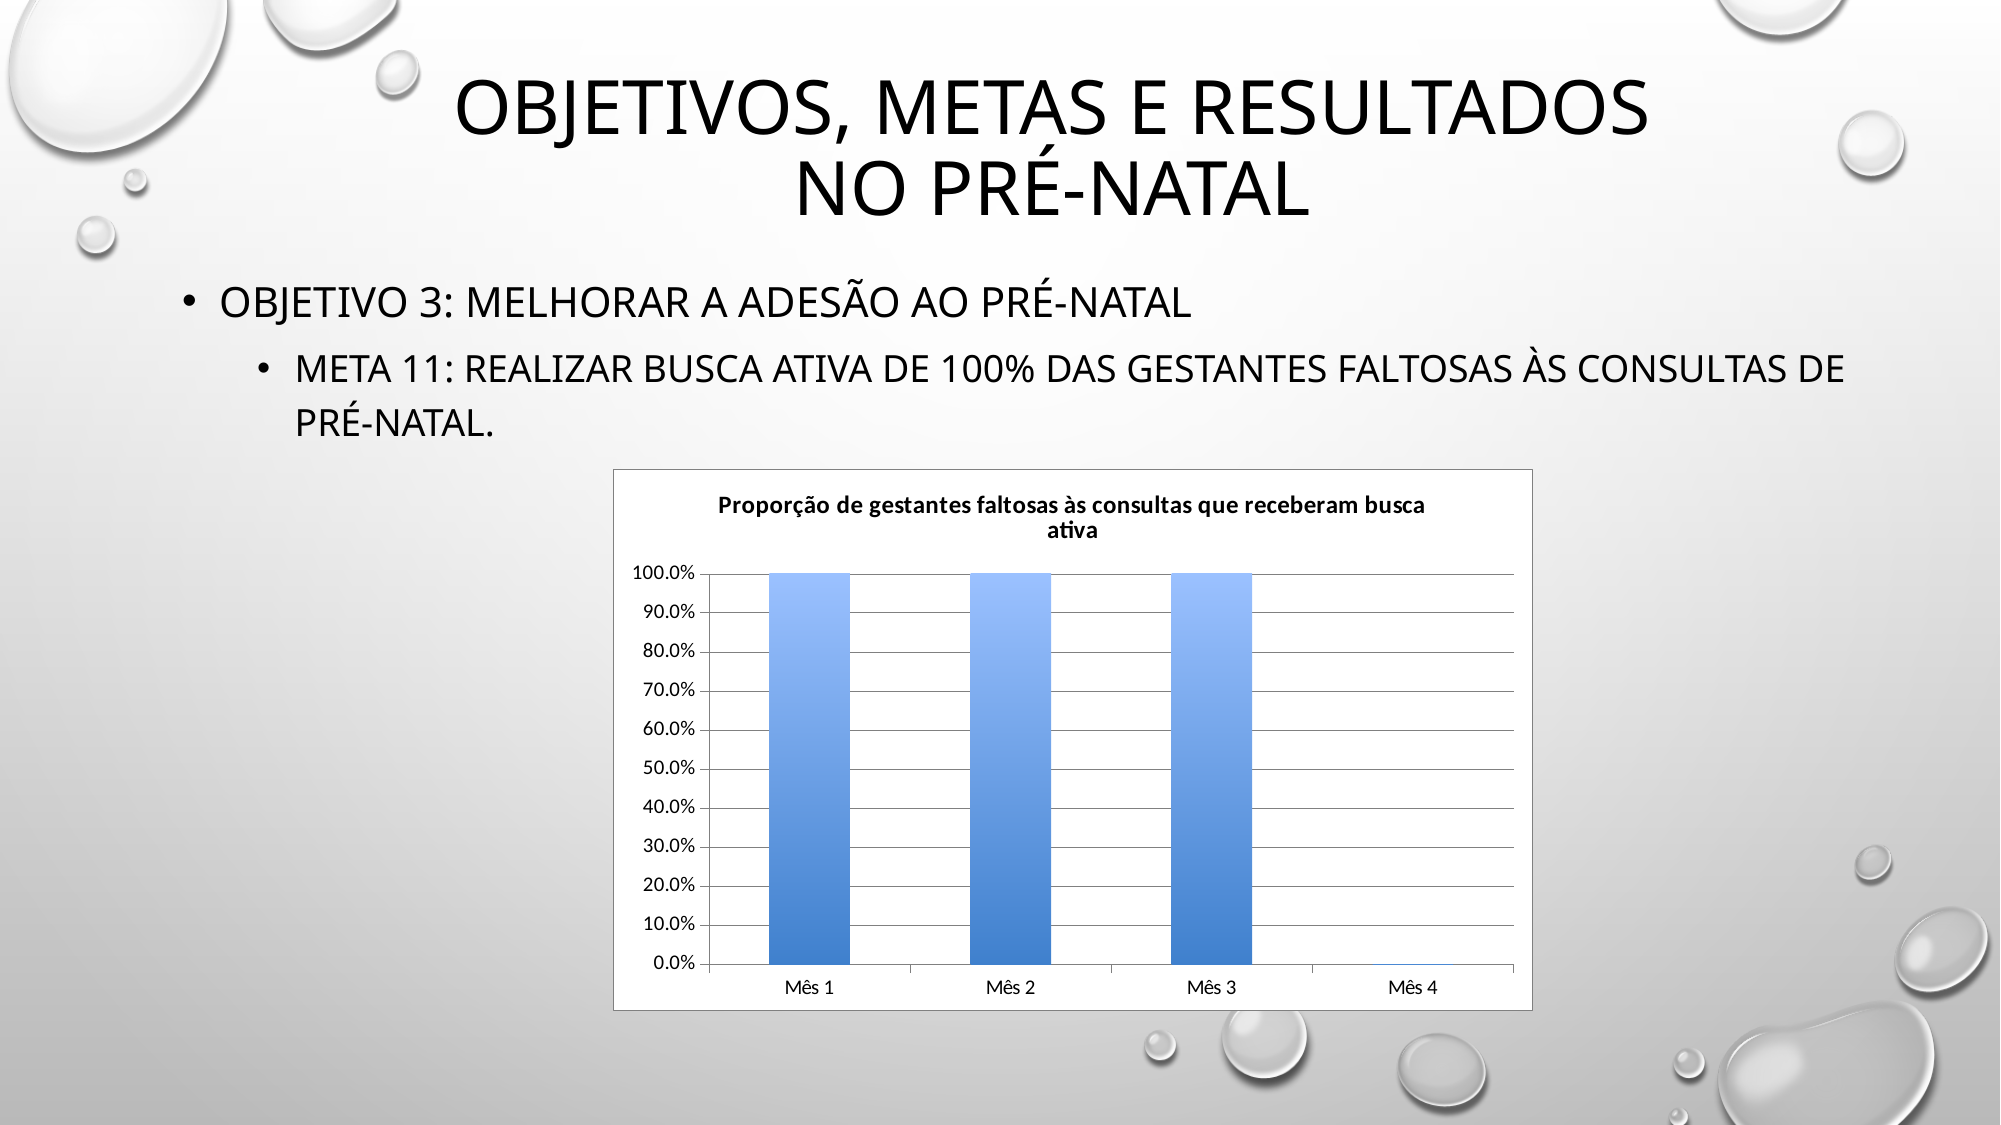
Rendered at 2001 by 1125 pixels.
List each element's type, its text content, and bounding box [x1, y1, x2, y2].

picture [0, 0, 2000, 1125]
chart [613, 468, 1533, 1011]
title OBJETIVOS, METAS E RESULTADOS NO PRÉ-NATAL [202, 19, 1903, 282]
list OBJETIVO 3: MELHORAR A ADESÃO AO PRÉ-NATAL Meta 11: Realizar busca ativa de 100% das gestantes faltosas às consultas de pré-natal. [167, 257, 1868, 820]
